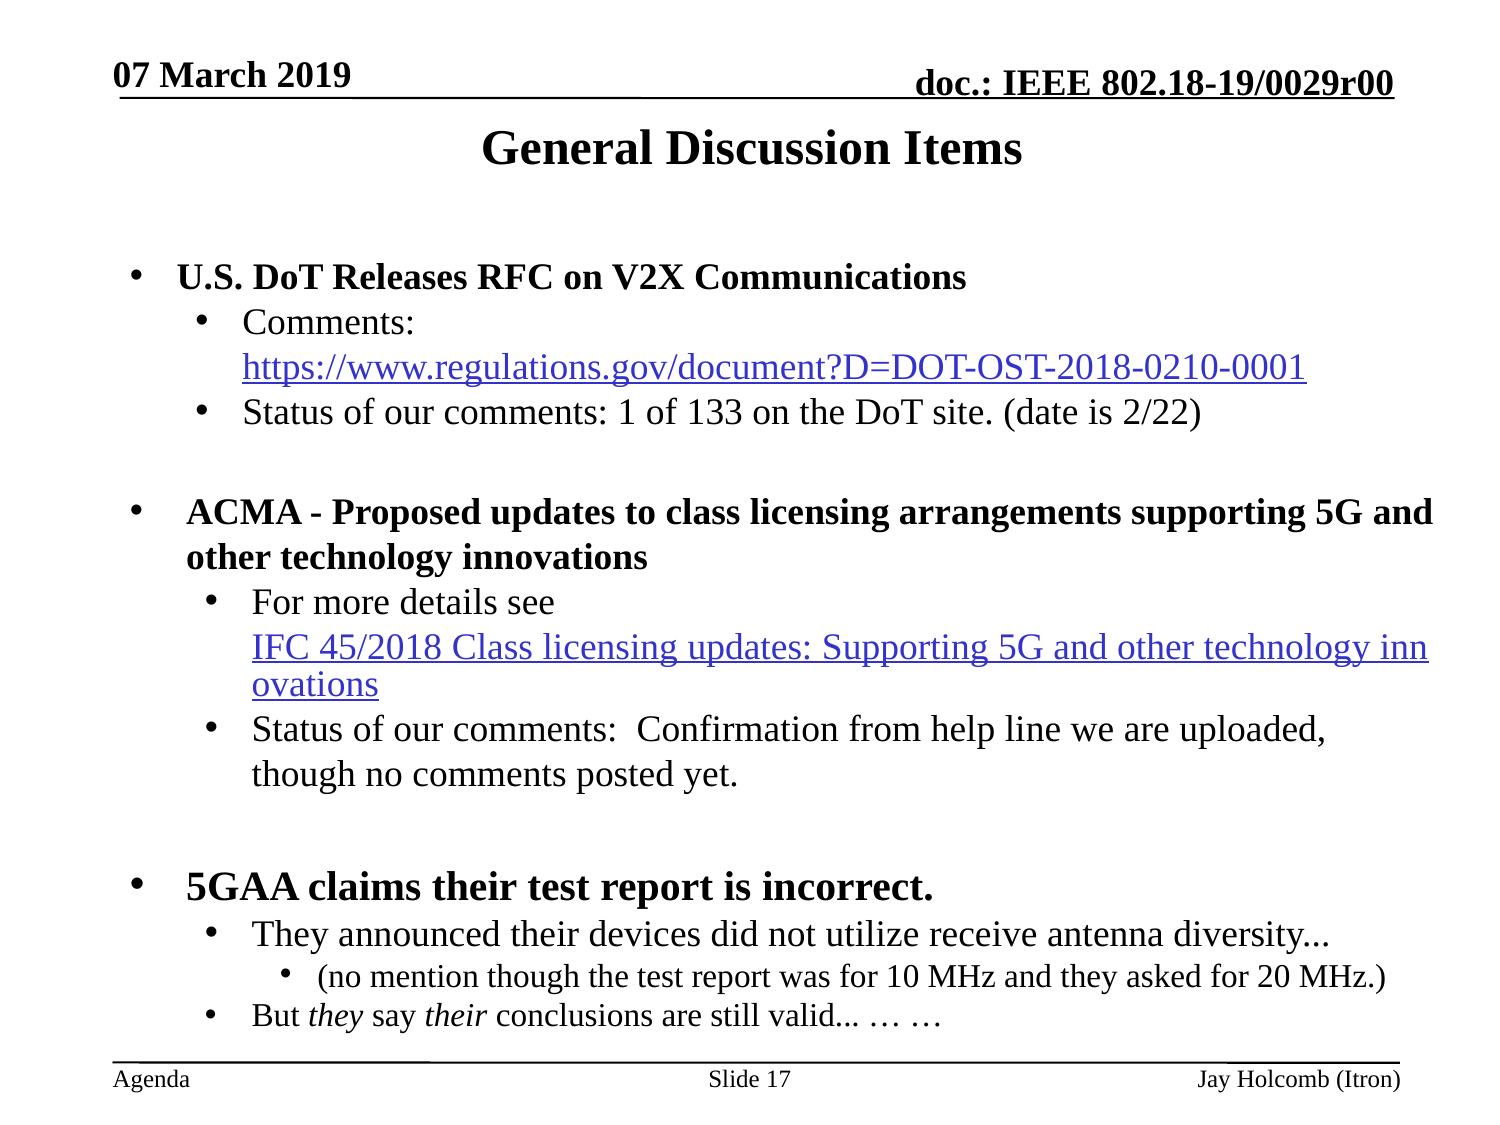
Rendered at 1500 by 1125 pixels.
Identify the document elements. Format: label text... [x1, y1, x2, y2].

list U.S. DoT Releases RFC on V2X Communications Comments: https://www.regulations.gov/document?D=DOT-OST-2018-0210-0001 Status of our comments: 1 of 133 on the DoT site. (date is 2/22) ACMA - Proposed updates to class licensing arrangements supporting 5G and other technology innovations For more details see IFC 45/2018 Class licensing updates: Supporting 5G and other technology innovations Status of our comments: Confirmation from help line we are uploaded, though no comments posted yet. 5GAA claims their test report is incorrect. They announced their devices did not utilize receive antenna diversity... (no mention though the test report was for 10 MHz and they asked for 20 MHz.) But they say their conclusions are still valid... … … [114, 244, 1452, 975]
slide_number Slide 17 [699, 1061, 800, 1123]
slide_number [112, 49, 488, 95]
footer Jay Holcomb (Itron) [878, 1061, 1402, 1093]
title General Discussion Items [114, 103, 1390, 244]
